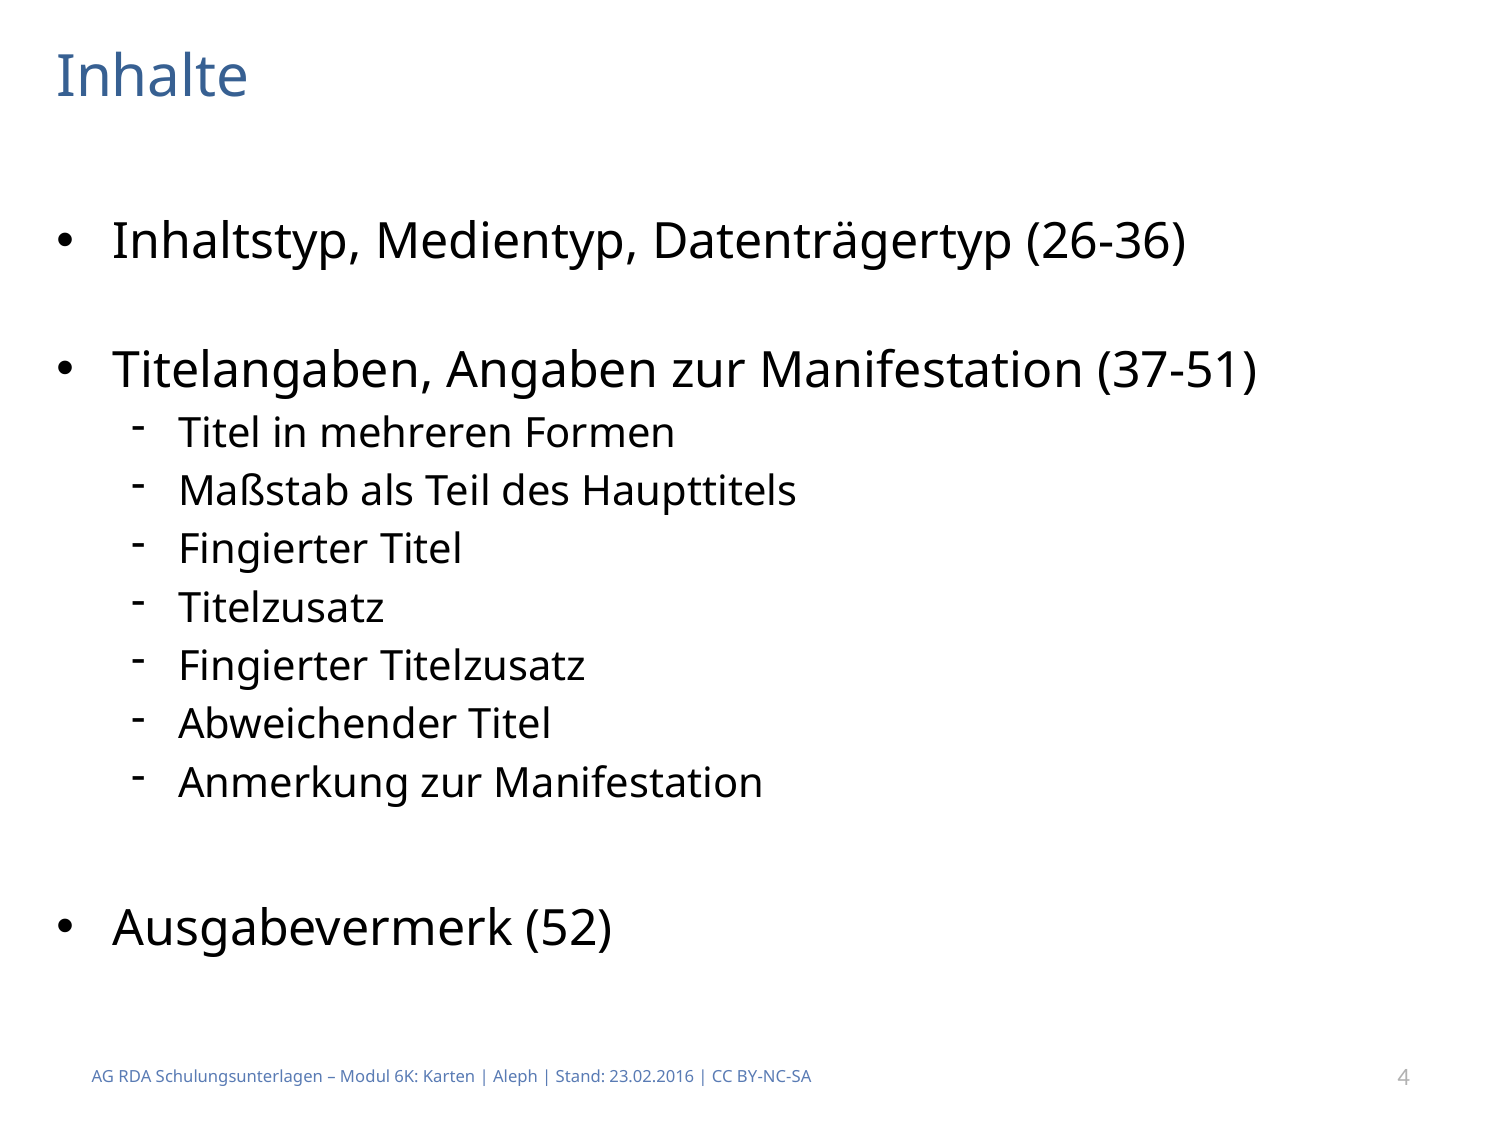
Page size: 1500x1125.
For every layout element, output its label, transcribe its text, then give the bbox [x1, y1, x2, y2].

list Inhaltstyp, Medientyp, Datenträgertyp (26-36) Titelangaben, Angaben zur Manifestation (37-51) Titel in mehreren Formen Maßstab als Teil des Haupttitels Fingierter Titel Titelzusatz Fingierter Titelzusatz Abweichender Titel Anmerkung zur Manifestation Ausgabevermerk (52) [41, 137, 1459, 1046]
slide_number 4 [1187, 1045, 1425, 1106]
footer AG RDA Schulungsunterlagen – Modul 6K: Karten | Aleph | Stand: 23.02.2016 | CC BY-NC-SA [76, 1045, 1187, 1106]
title Inhalte [41, 30, 1459, 115]
